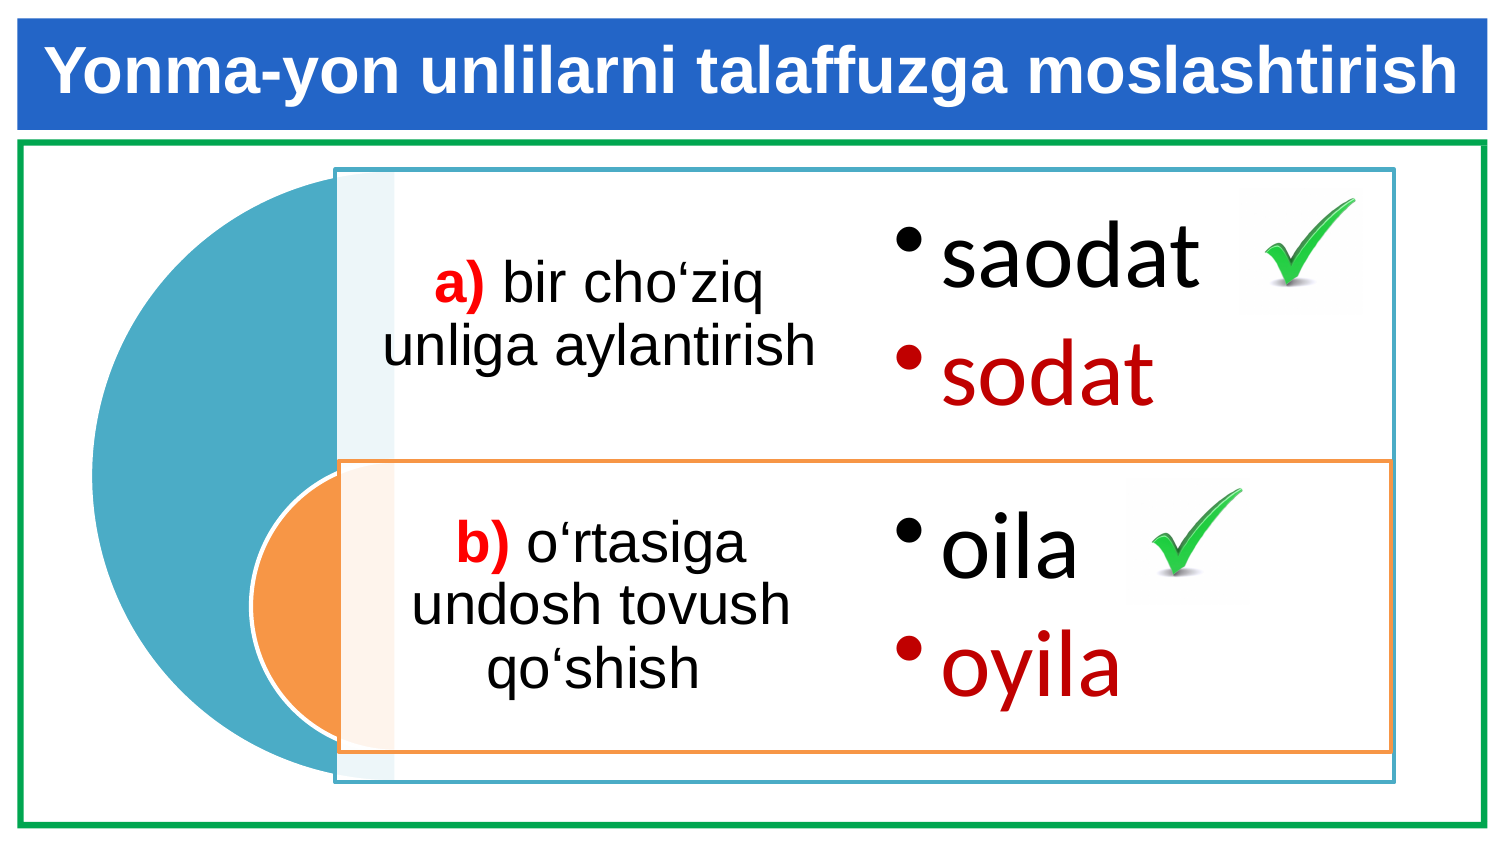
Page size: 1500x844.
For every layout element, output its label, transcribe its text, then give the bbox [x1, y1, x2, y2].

picture [1126, 478, 1250, 605]
picture [1239, 188, 1363, 315]
title Yonma-yon unlilarni talaffuzga moslashtirish [19, 26, 1485, 189]
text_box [120, 169, 1364, 783]
